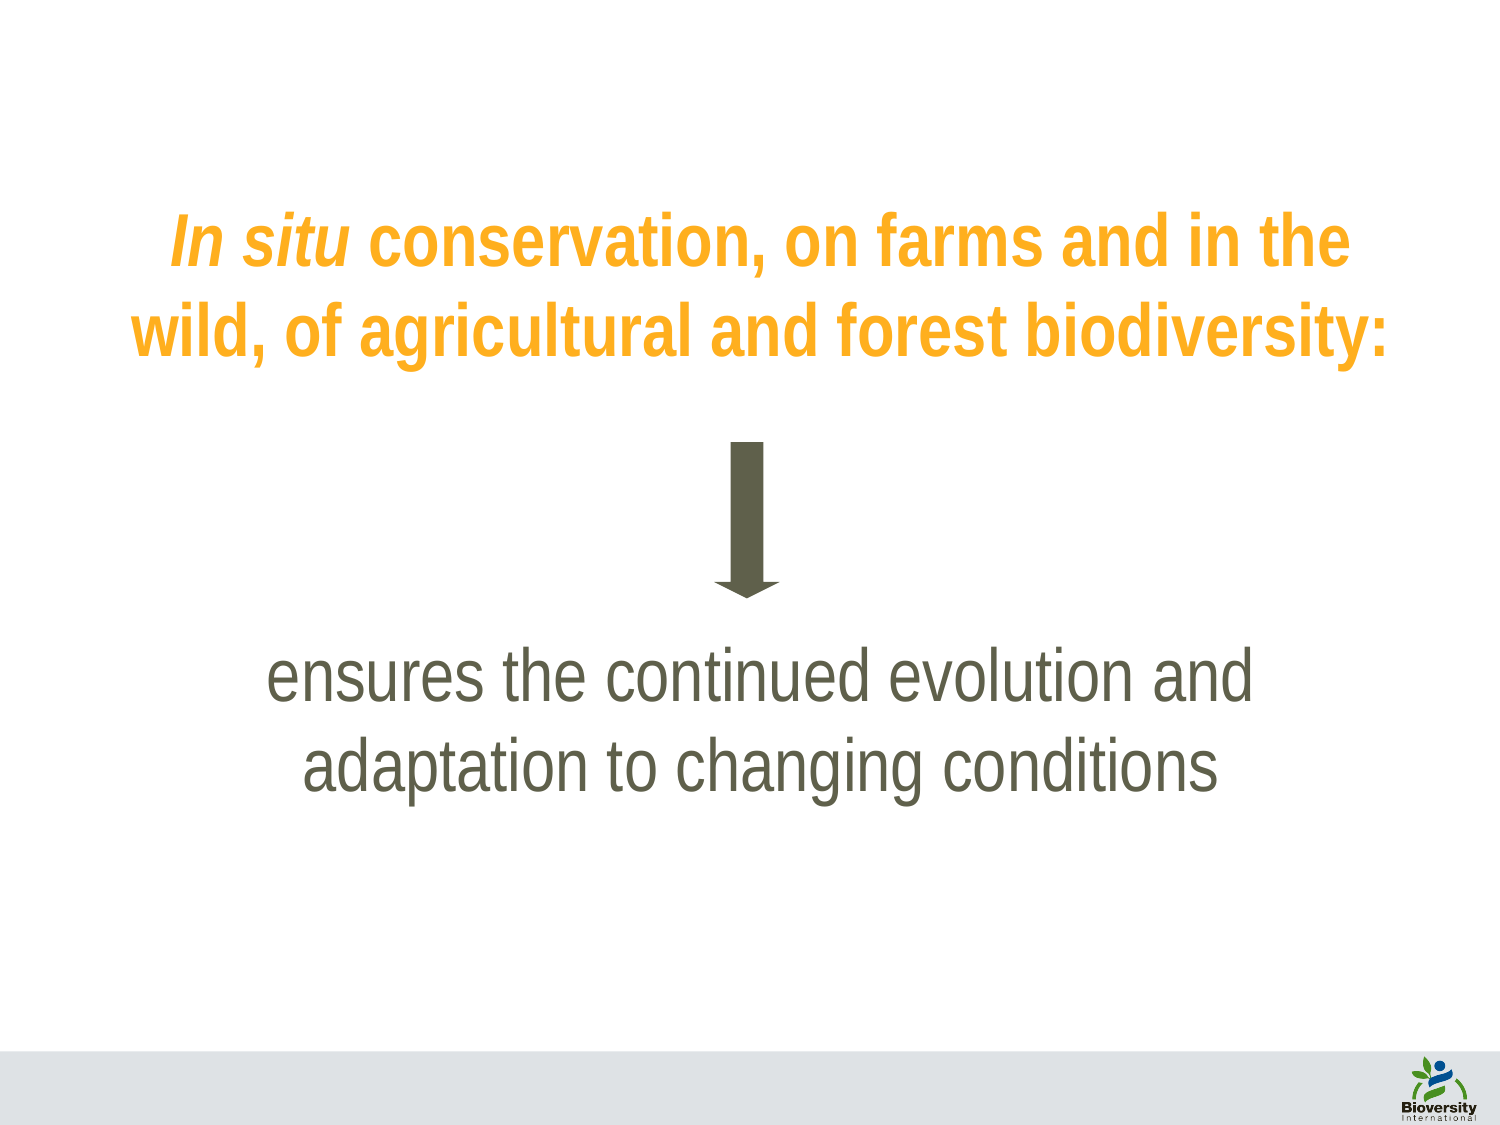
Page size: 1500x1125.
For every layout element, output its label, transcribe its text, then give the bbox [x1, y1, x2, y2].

list In situ conservation, on farms and in the wild, of agricultural and forest biodiversity: ensures the continued evolution and adaptation to changing conditions [114, 184, 1408, 970]
text_box [714, 442, 780, 599]
picture [1402, 1056, 1477, 1121]
